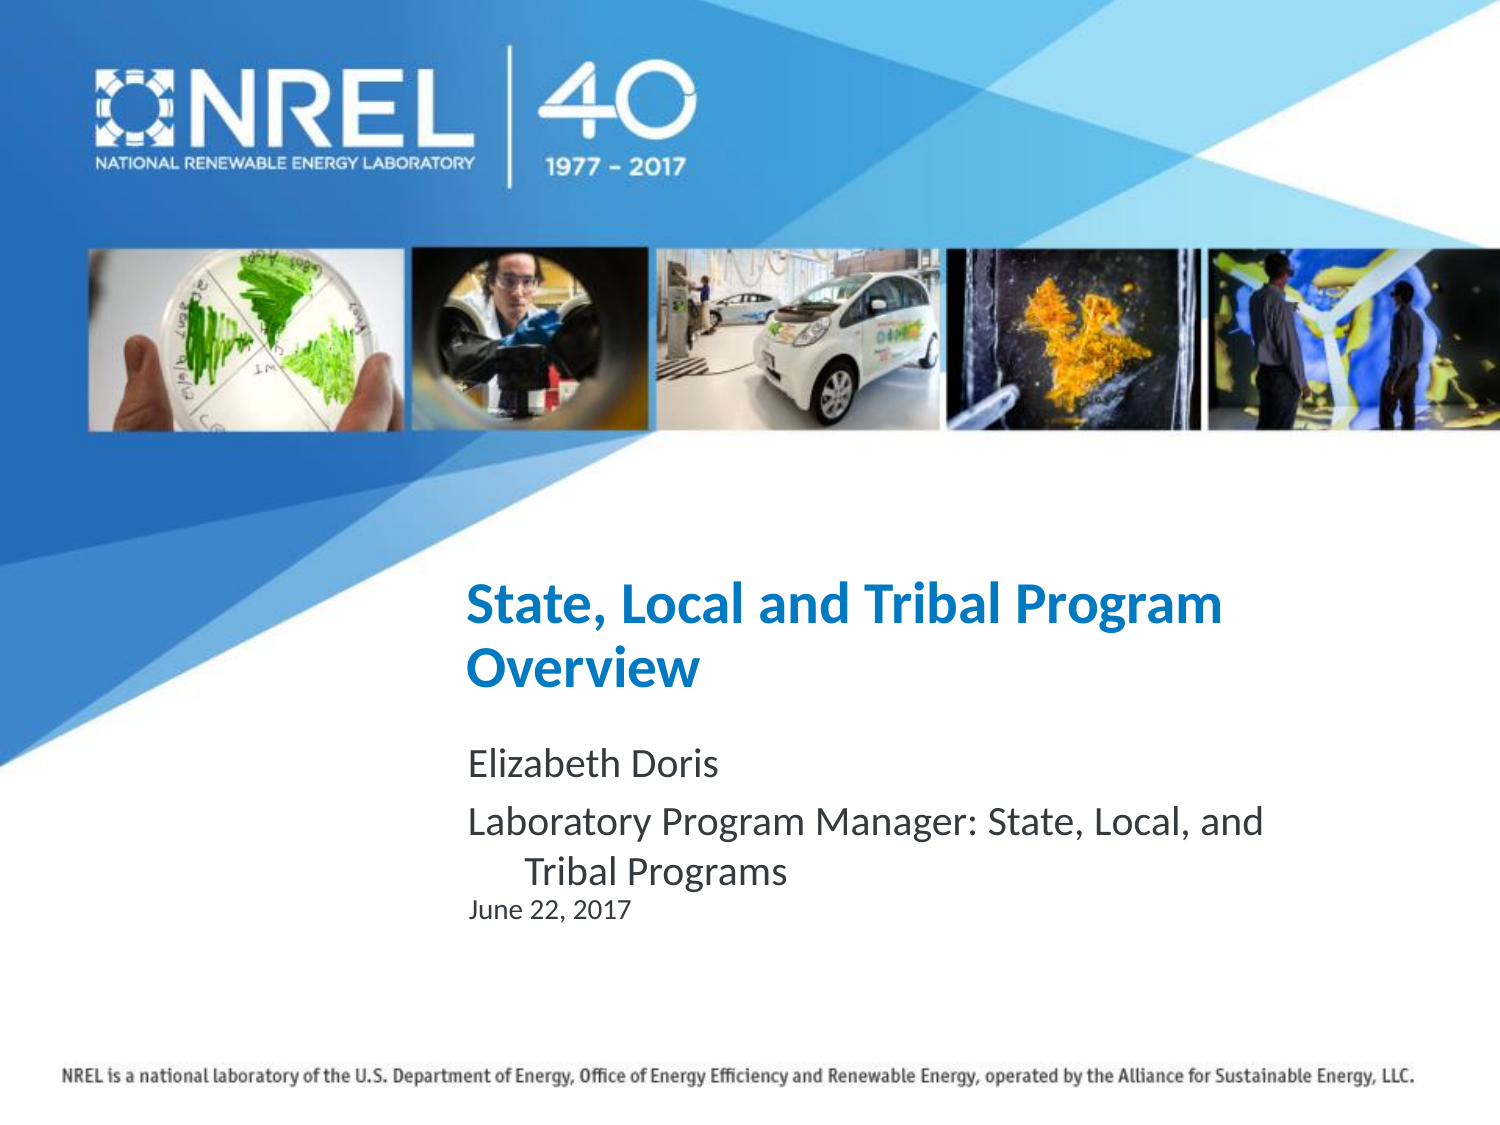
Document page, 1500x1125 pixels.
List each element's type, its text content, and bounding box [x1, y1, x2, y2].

list Elizabeth Doris Laboratory Program Manager: State, Local, and Tribal Programs [453, 728, 1297, 841]
picture [0, 0, 1500, 1125]
list June 22, 2017 [453, 882, 1297, 995]
title State, Local and Tribal Program Overview [451, 564, 1295, 710]
